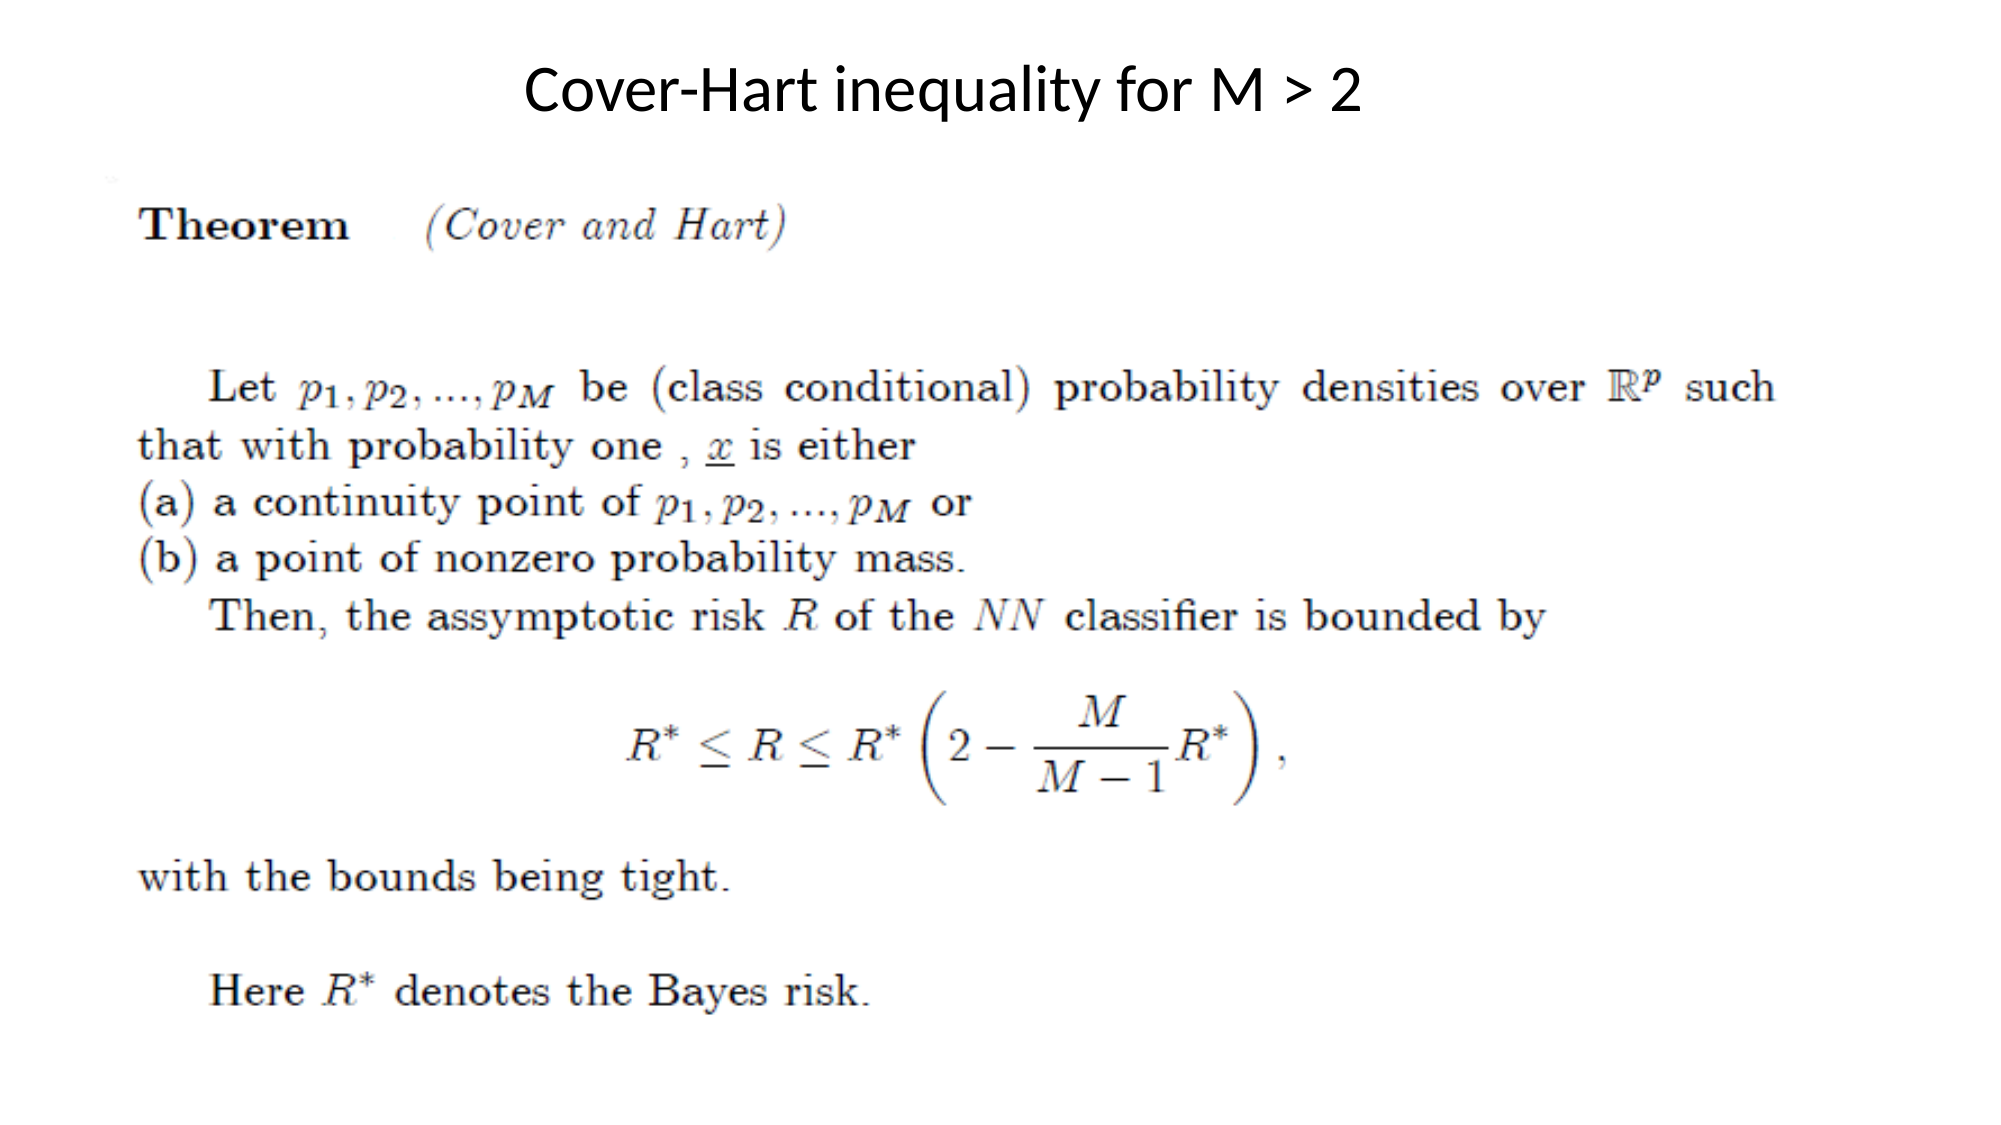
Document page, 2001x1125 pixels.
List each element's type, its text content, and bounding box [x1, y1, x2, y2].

picture [70, 159, 1865, 1125]
text_box Cover-Hart inequality for M > 2 [510, 37, 1534, 132]
